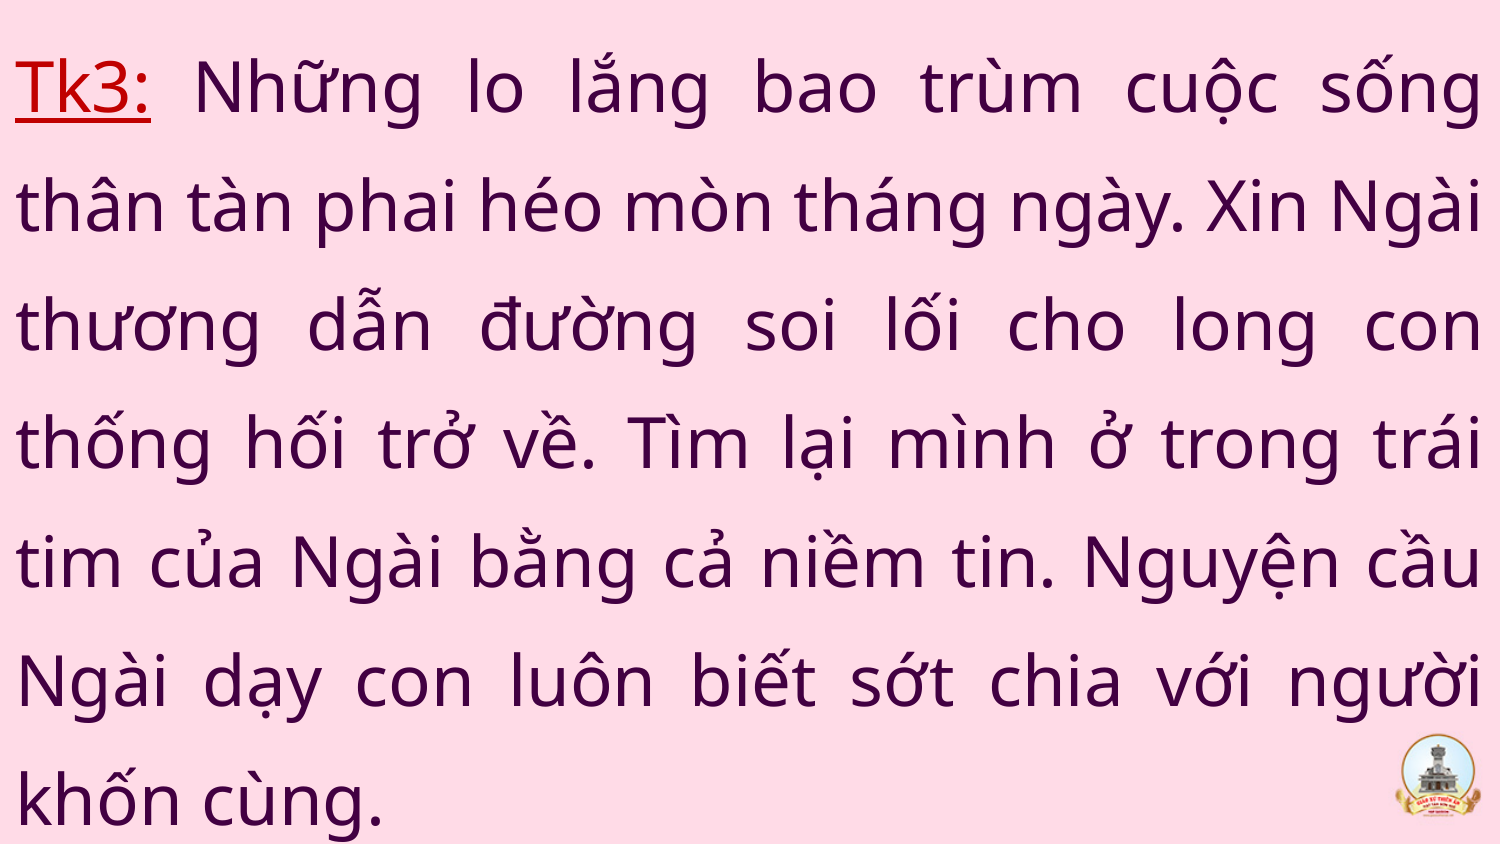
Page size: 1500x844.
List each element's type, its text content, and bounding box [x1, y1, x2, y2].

subtitle Tk3: Những lo lắng bao trùm cuộc sống thân tàn phai héo mòn tháng ngày. Xin Ngài thương dẫn đường soi lối cho long con thống hối trở về. Tìm lại mình ở trong trái tim của Ngài bằng cả niềm tin. Nguyện cầu Ngài dạy con luôn biết sớt chia với người khốn cùng. [0, 0, 1500, 844]
